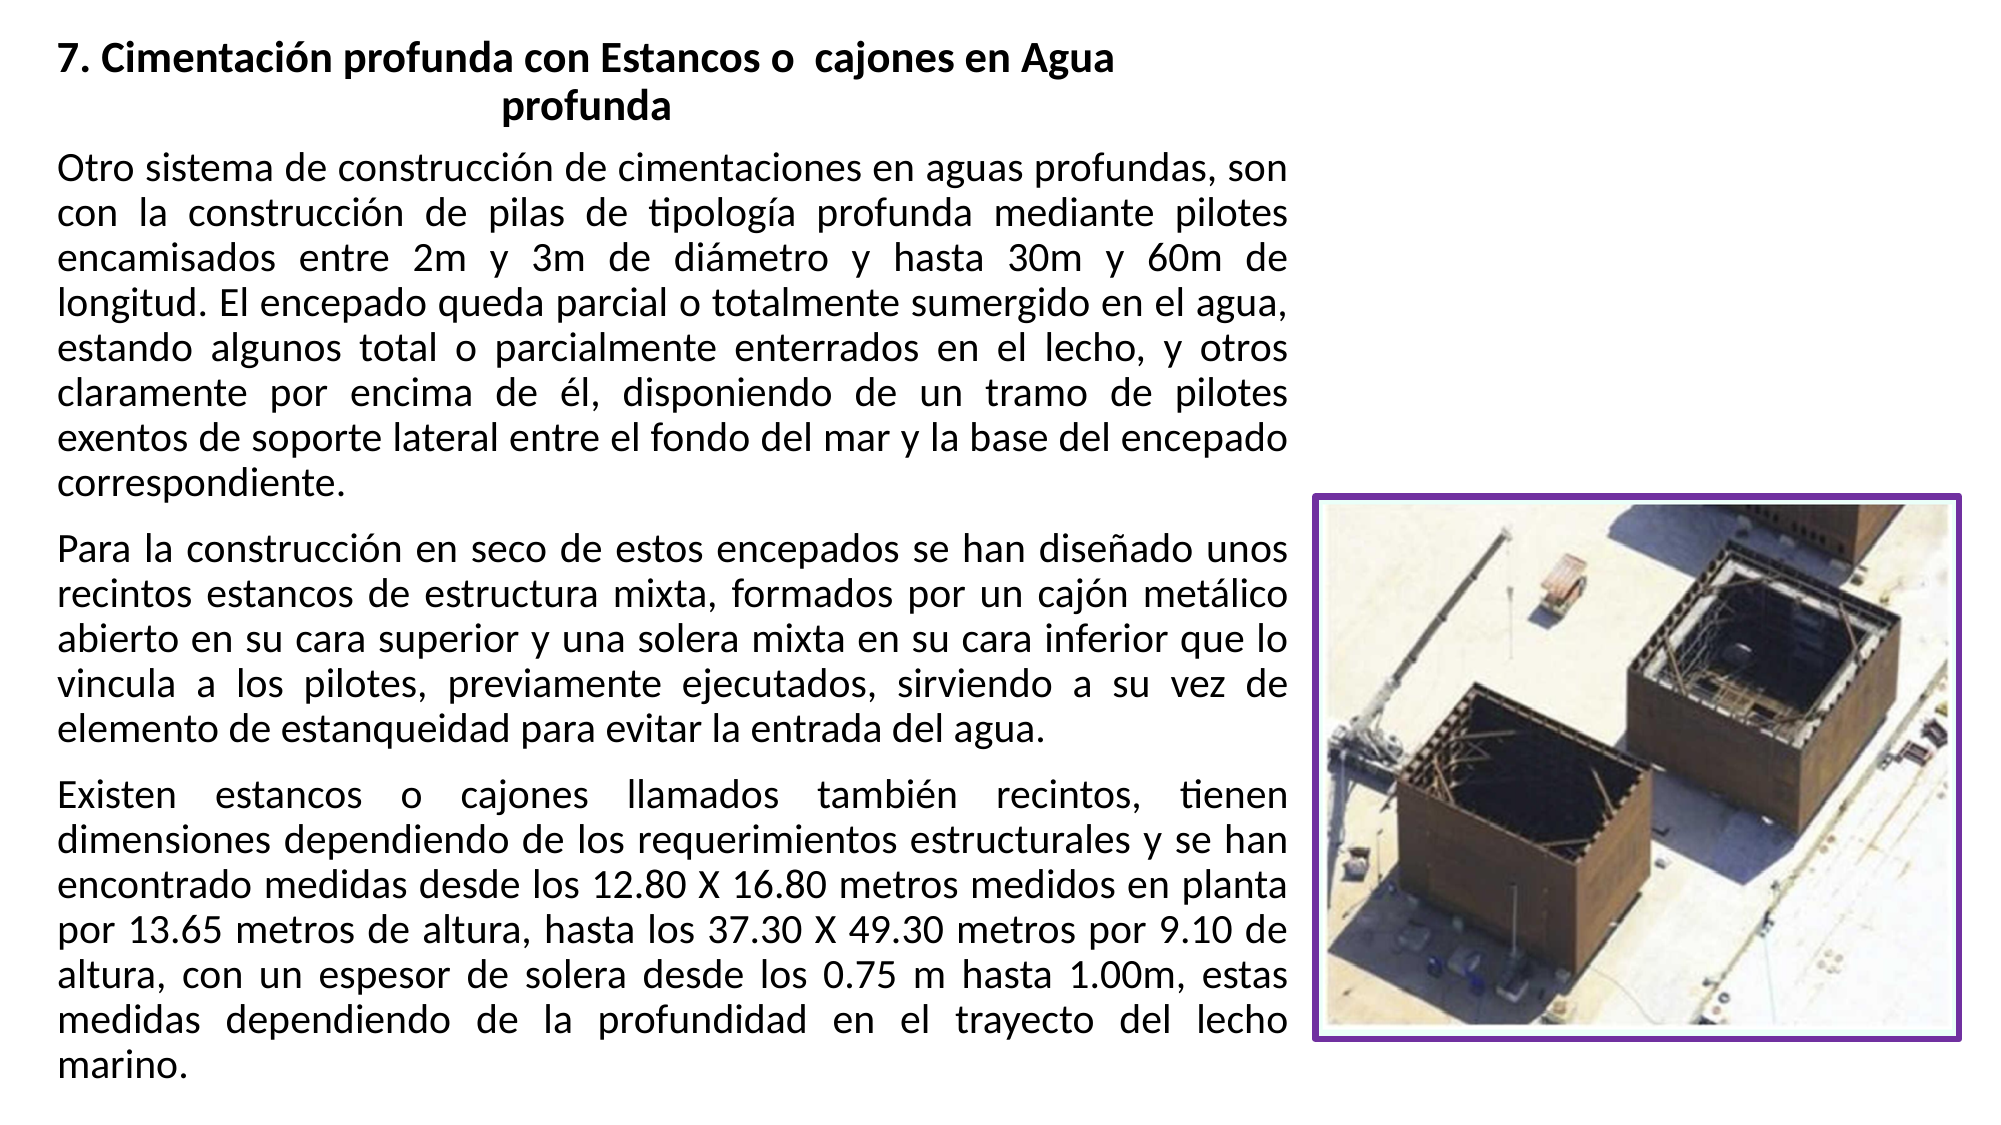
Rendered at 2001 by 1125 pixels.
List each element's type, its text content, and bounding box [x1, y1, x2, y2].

list Otro sistema de construcción de cimentaciones en aguas profundas, son con la construcción de pilas de tipología profunda mediante pilotes encamisados entre 2m y 3m de diámetro y hasta 30m y 60m de longitud. El encepado queda parcial o totalmente sumergido en el agua, estando algunos total o parcialmente enterrados en el lecho, y otros claramente por encima de él, disponiendo de un tramo de pilotes exentos de soporte lateral entre el fondo del mar y la base del encepado correspondiente. Para la construcción en seco de estos encepados se han diseñado unos recintos estancos de estructura mixta, formados por un cajón metálico abierto en su cara superior y una solera mixta en su cara inferior que lo vincula a los pilotes, previamente ejecutados, sirviendo a su vez de elemento de estanqueidad para evitar la entrada del agua. Existen estancos o cajones llamados también recintos, tienen dimensiones dependiendo de los requerimientos estructurales y se han encontrado medidas desde los 12.80 X 16.80 metros medidos en planta por 13.65 metros de altura, hasta los 37.30 X 49.30 metros por 9.10 de altura, con un espesor de solera desde los 0.75 m hasta 1.00m, estas medidas dependiendo de la profundidad en el trayecto del lecho marino. [41, 138, 1304, 1074]
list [1318, 499, 1956, 1036]
title 7. Cimentación profunda con Estancos o cajones en Agua profunda [27, 25, 1146, 138]
